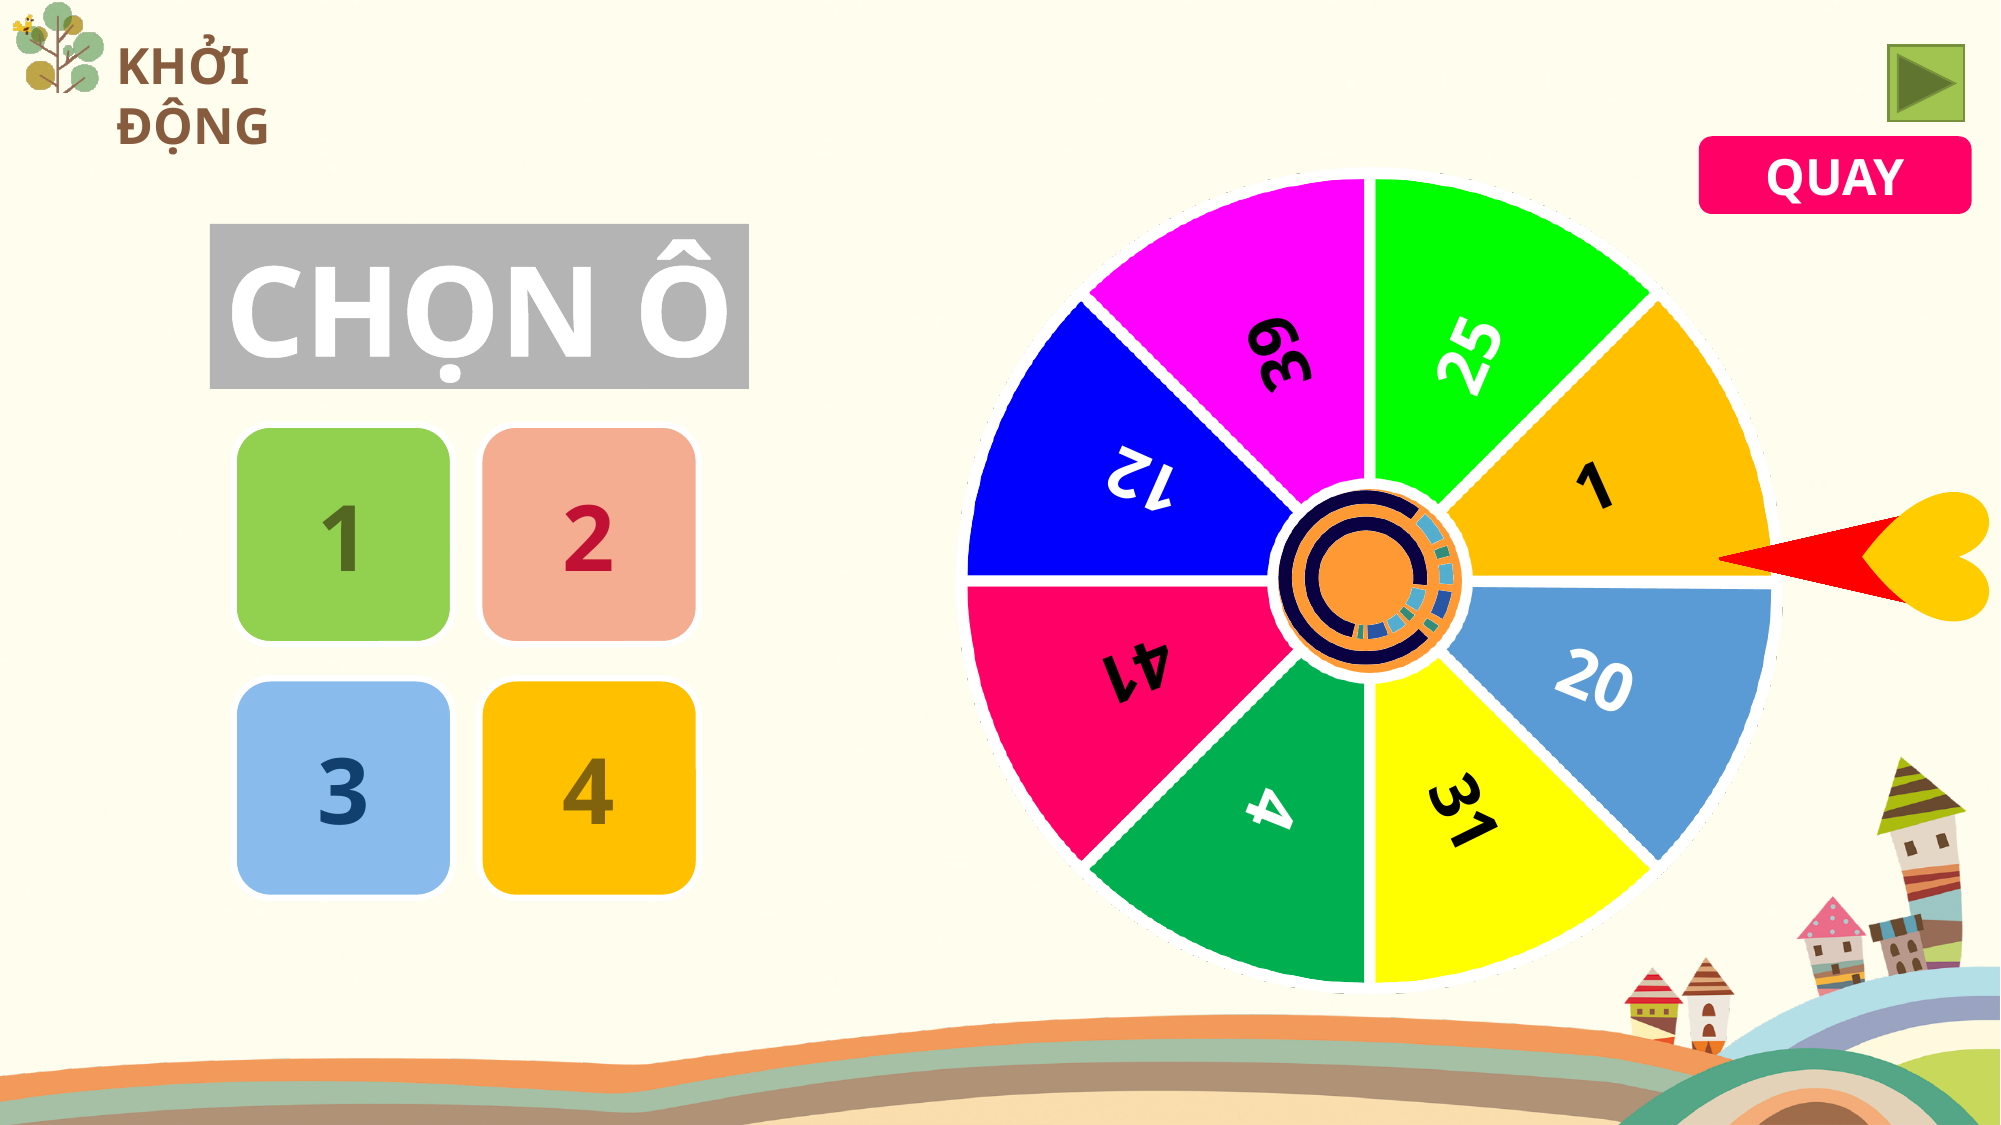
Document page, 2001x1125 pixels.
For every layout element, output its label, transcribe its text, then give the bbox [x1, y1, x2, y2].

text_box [955, 167, 1783, 994]
text_box QUAY [1697, 135, 1973, 215]
text_box CHỌN Ô [209, 223, 749, 389]
text_box 4 [478, 677, 700, 899]
text_box KHỞI ĐỘNG [101, 27, 388, 162]
picture [0, 0, 2000, 1125]
text_box [1783, 517, 1902, 602]
text_box 1 [232, 423, 455, 646]
text_box 2 [478, 423, 700, 646]
text_box 3 [232, 677, 455, 899]
text_box [1860, 490, 1991, 623]
text_box [1887, 44, 1965, 122]
